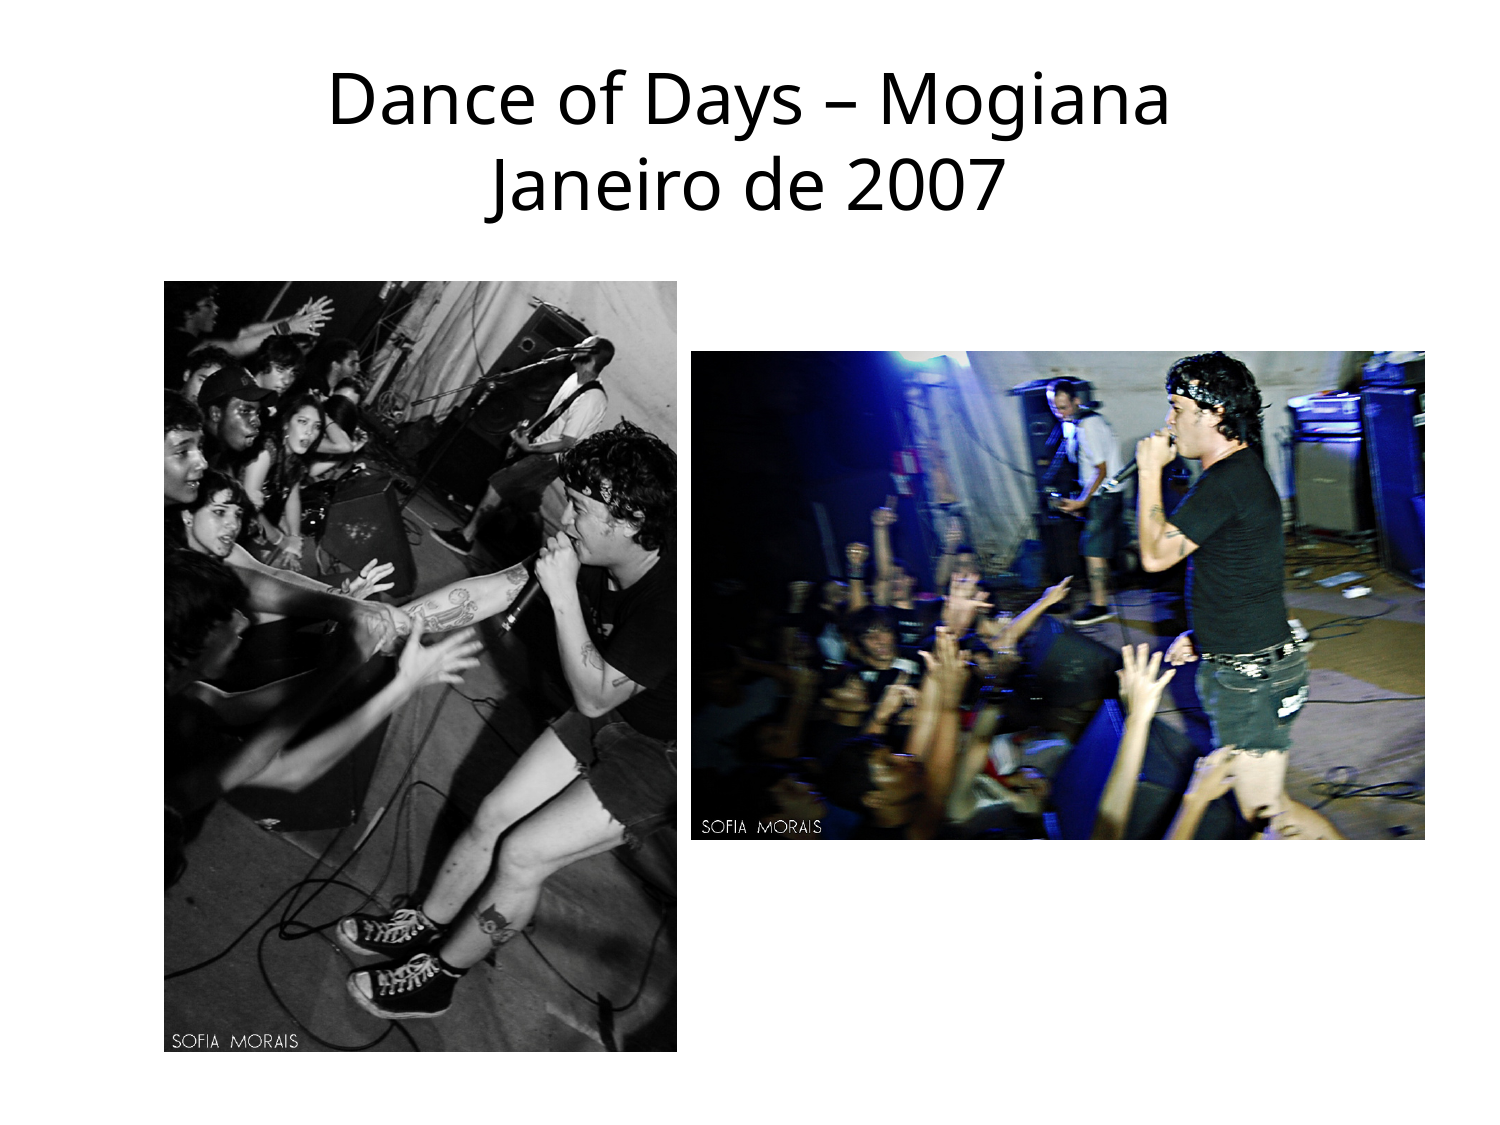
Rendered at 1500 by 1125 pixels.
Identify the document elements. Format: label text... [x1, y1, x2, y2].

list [163, 280, 677, 1052]
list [691, 351, 1426, 840]
title Dance of Days – Mogiana Janeiro de 2007 [75, 45, 1425, 233]
